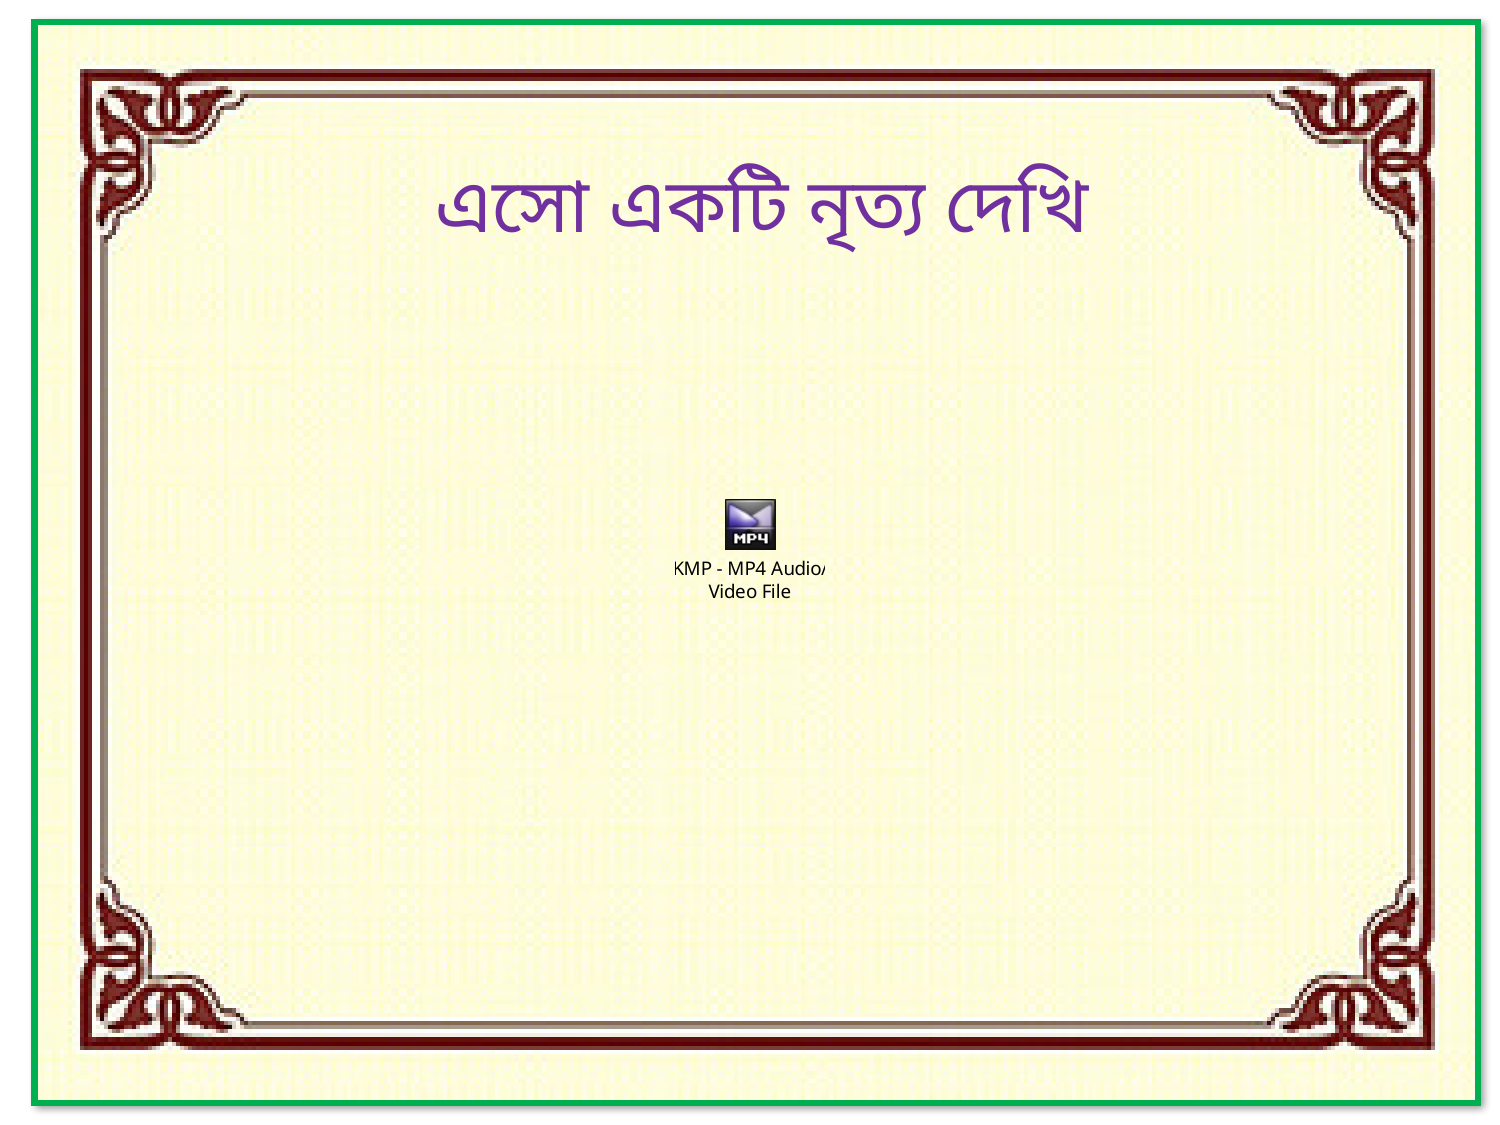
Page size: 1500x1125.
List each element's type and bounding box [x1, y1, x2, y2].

text_box [674, 498, 826, 626]
picture [37, 24, 1476, 1101]
